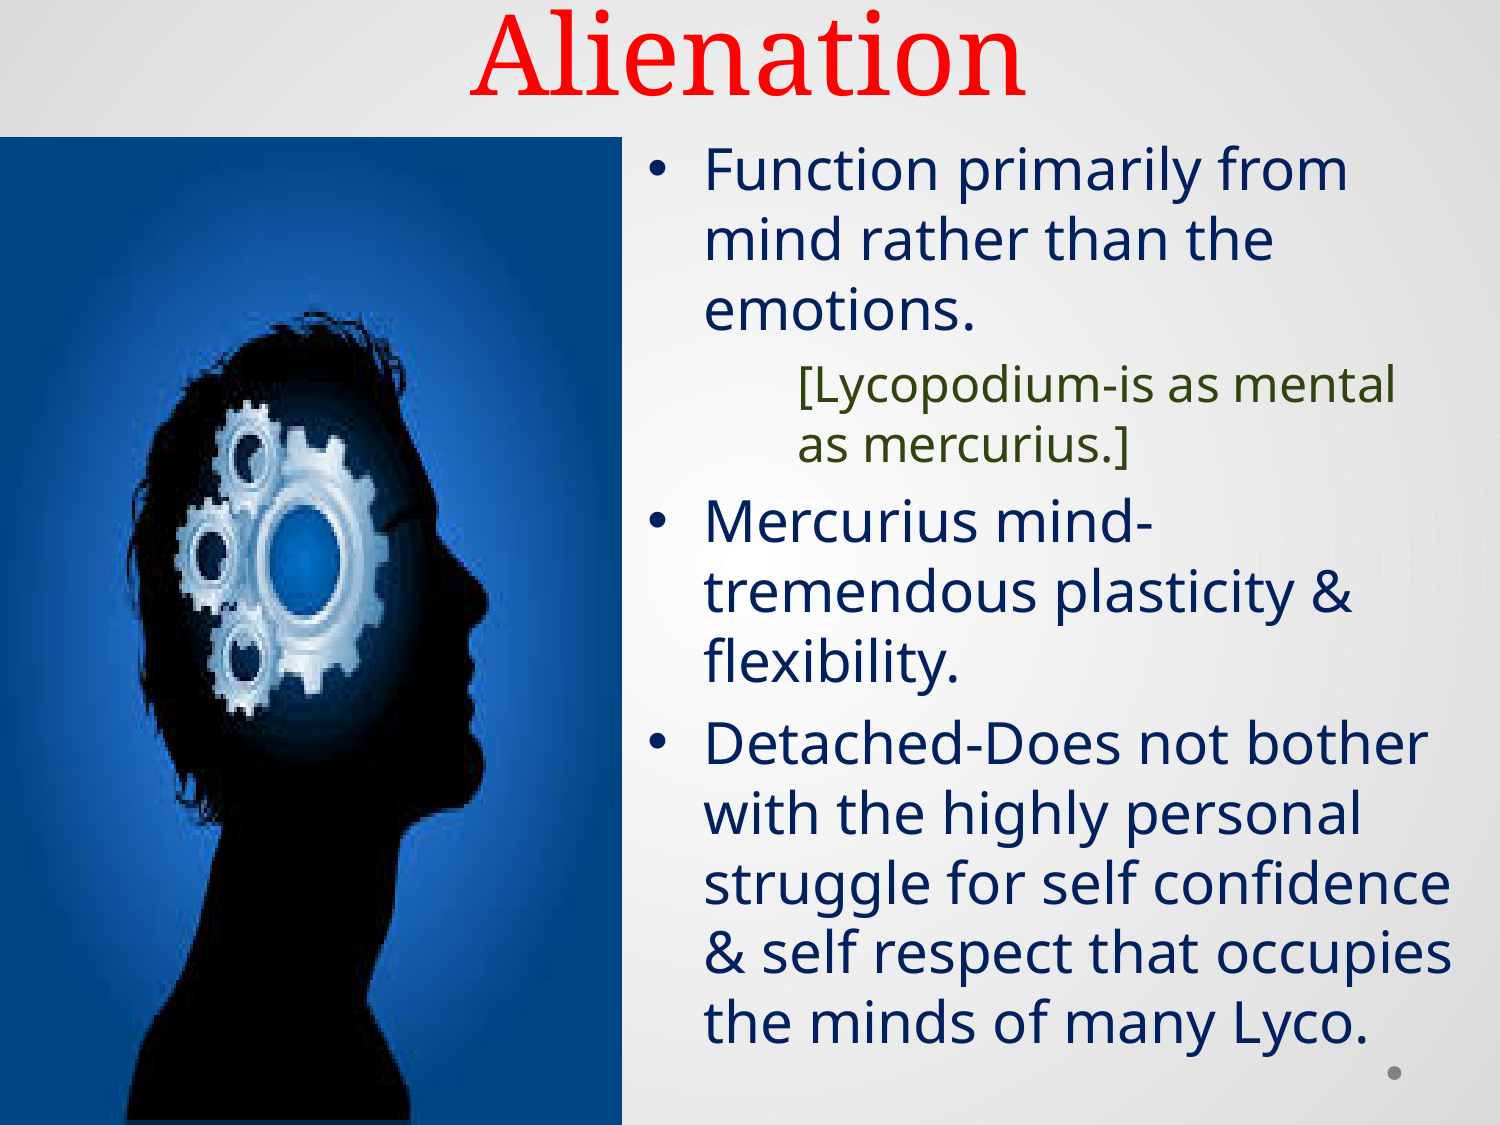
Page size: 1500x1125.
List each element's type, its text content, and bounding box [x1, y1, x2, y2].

picture [0, 137, 623, 1125]
list Function primarily from mind rather than the emotions. [Lycopodium-is as mental as mercurius.] Mercurius mind-tremendous plasticity & flexibility. Detached-Does not bother with the highly personal struggle for self confidence & self respect that occupies the minds of many Lyco. [632, 125, 1495, 1125]
title Detachment & Alienation [75, 0, 1425, 125]
